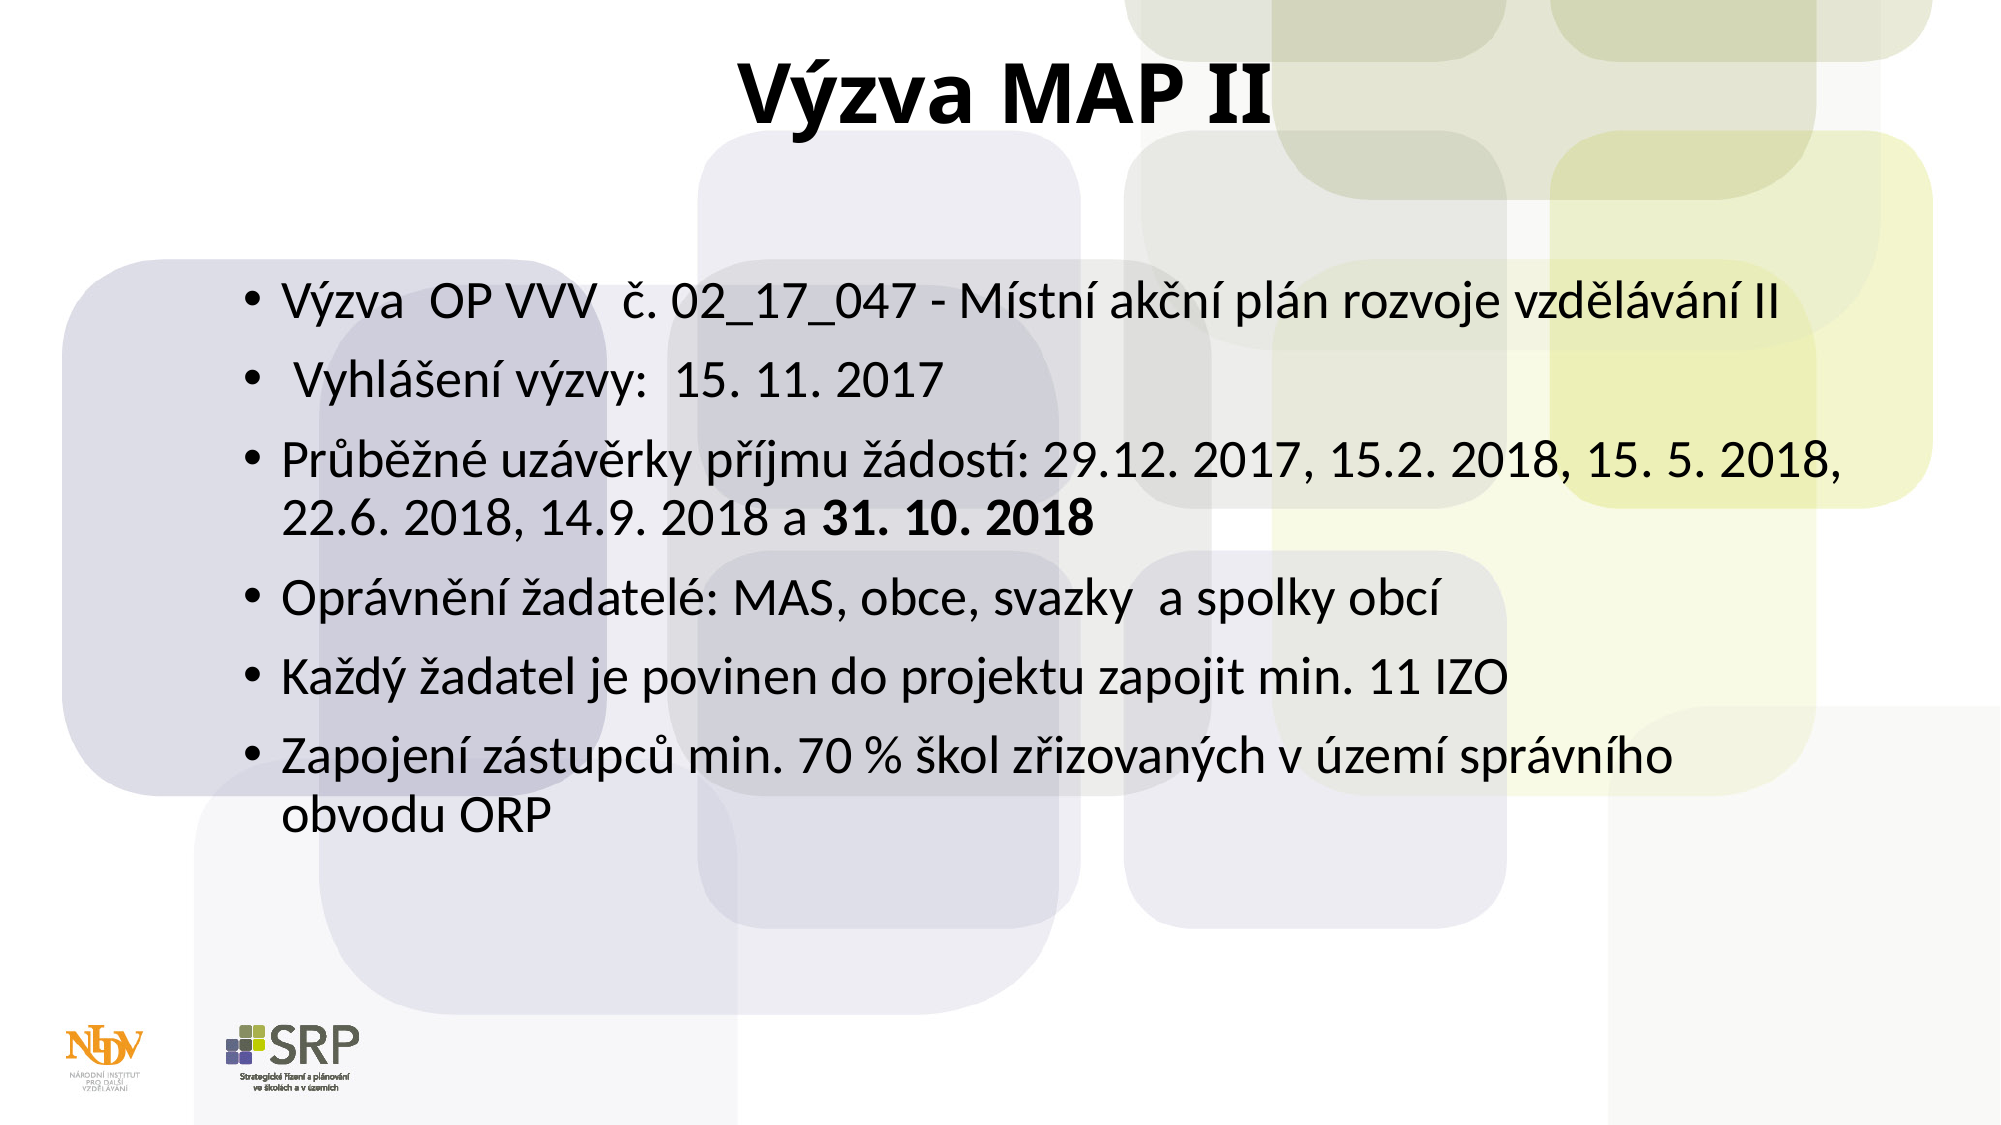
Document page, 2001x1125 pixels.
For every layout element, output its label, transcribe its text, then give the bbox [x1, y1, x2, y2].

picture [0, 0, 2001, 1125]
title Výzva MAP II [142, 0, 1868, 193]
list Výzva OP VVV č. 02_17_047 - Místní akční plán rozvoje vzdělávání II Vyhlášení výzvy: 15. 11. 2017 Průběžné uzávěrky příjmu žádostí: 29.12. 2017, 15.2. 2018, 15. 5. 2018, 22.6. 2018, 14.9. 2018 a 31. 10. 2018 Oprávnění žadatelé: MAS, obce, svazky a spolky obcí Každý žadatel je povinen do projektu zapojit min. 11 IZO Zapojení zástupců min. 70 % škol zřizovaných v území správního obvodu ORP [228, 264, 1863, 1014]
